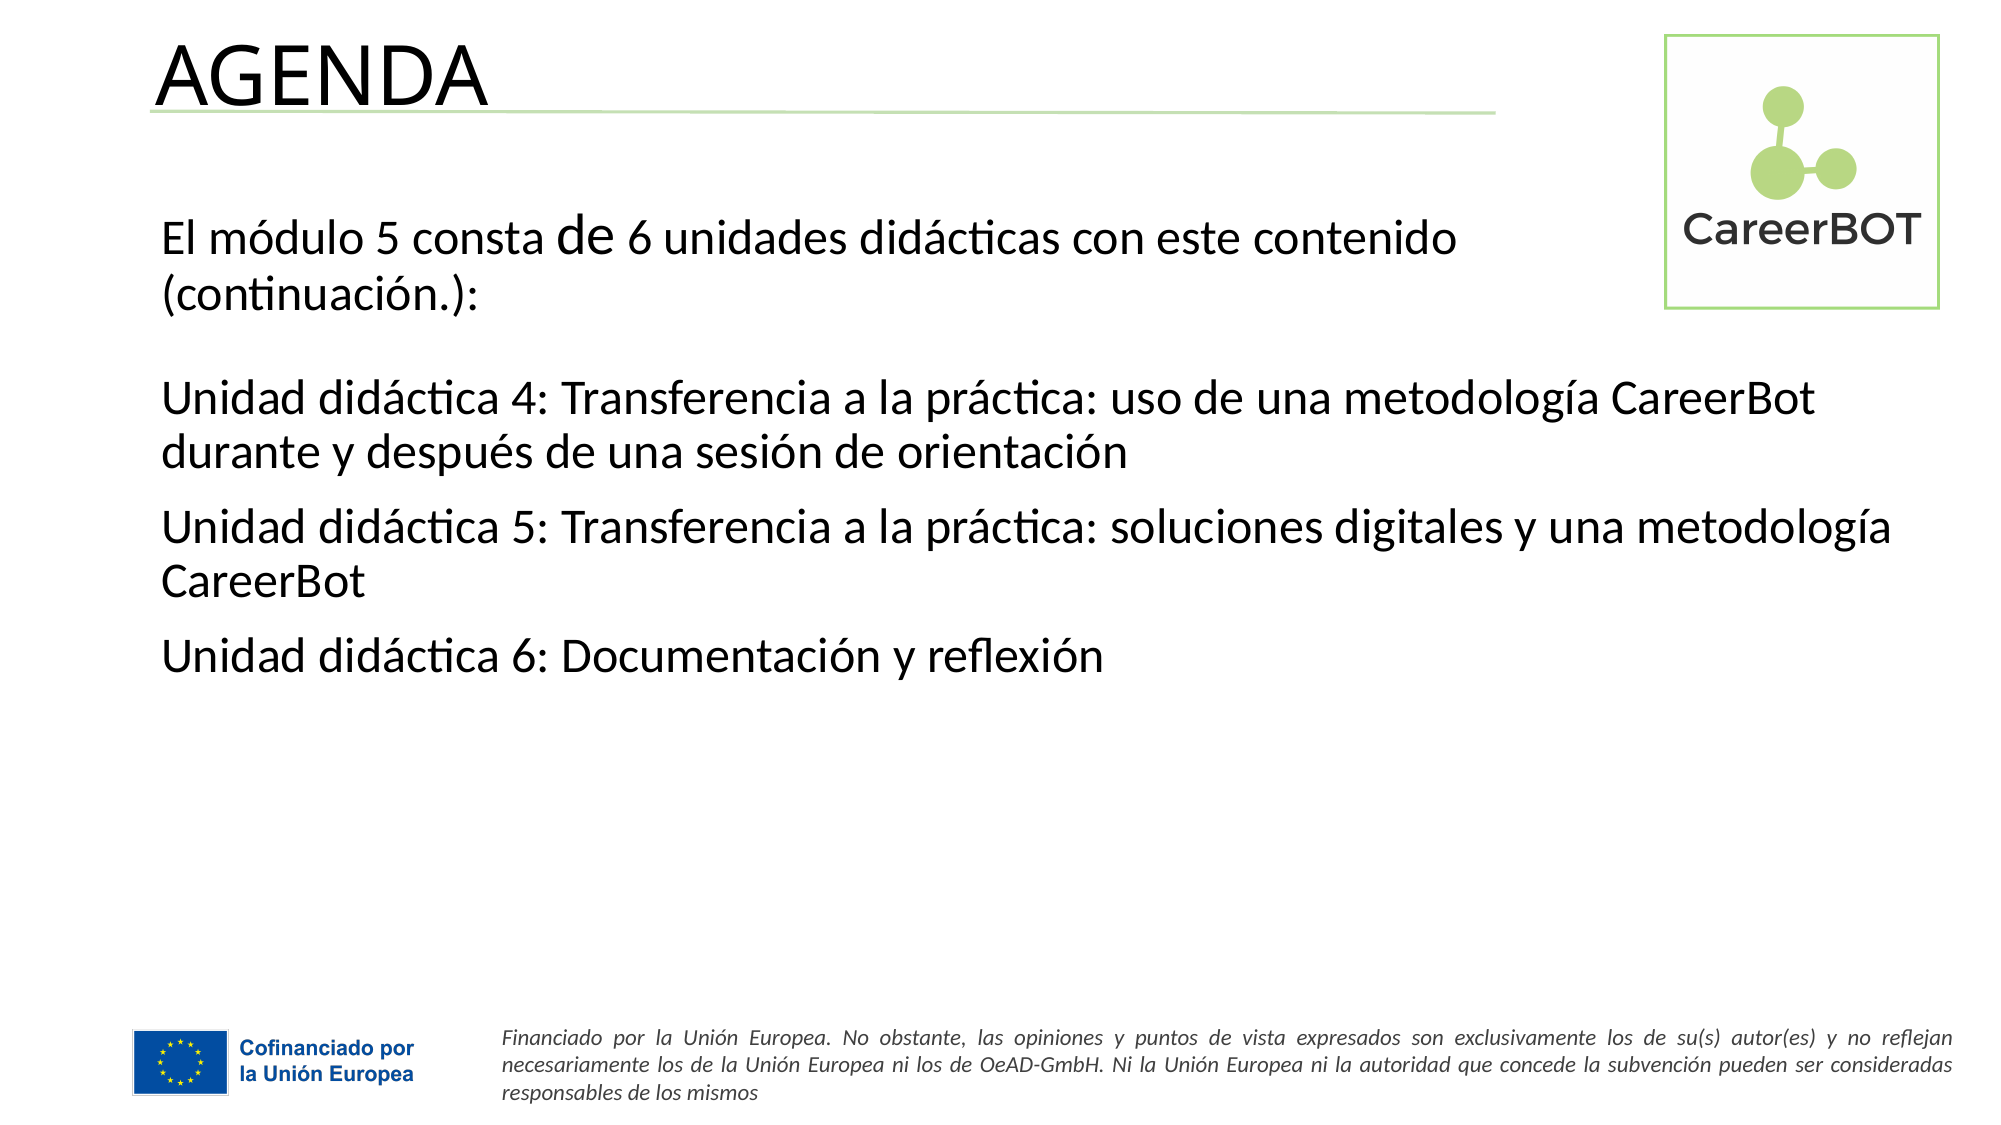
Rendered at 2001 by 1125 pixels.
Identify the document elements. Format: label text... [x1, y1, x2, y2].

text_box AGENDA [140, 30, 1605, 131]
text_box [130, 1014, 1970, 1113]
text_box Unidad didáctica 4: Transferencia a la práctica: uso de una metodología CareerBot durante y después de una sesión de orientación Unidad didáctica 5: Transferencia a la práctica: soluciones digitales y una metodología CareerBot Unidad didáctica 6: Documentación y reflexión [146, 364, 1945, 859]
subtitle El módulo 5 consta de 6 unidades didácticas con este contenido (continuación.): [146, 197, 1611, 343]
picture [1664, 34, 1940, 310]
